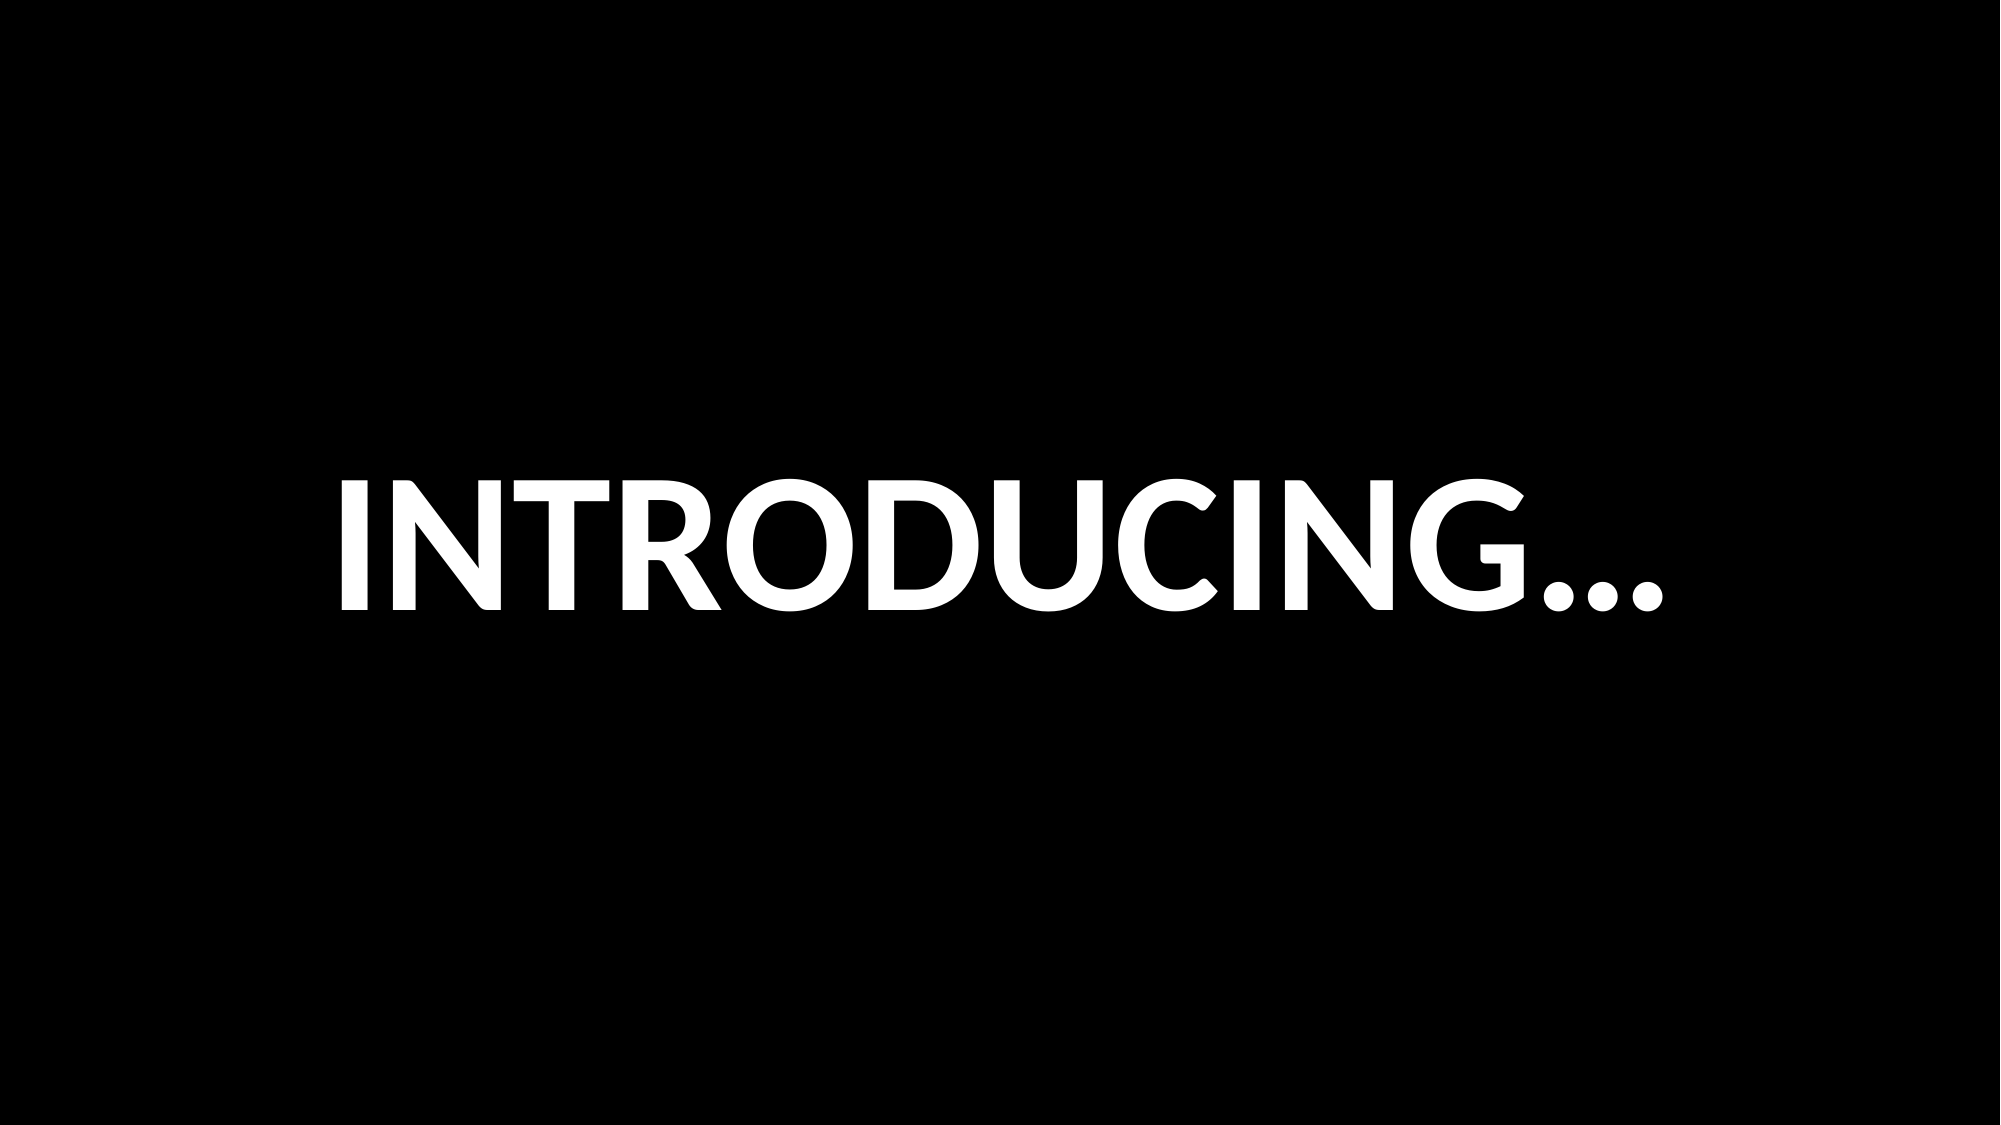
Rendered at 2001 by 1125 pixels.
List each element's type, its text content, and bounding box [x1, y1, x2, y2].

list INTRODUCING… [313, 430, 2000, 1125]
